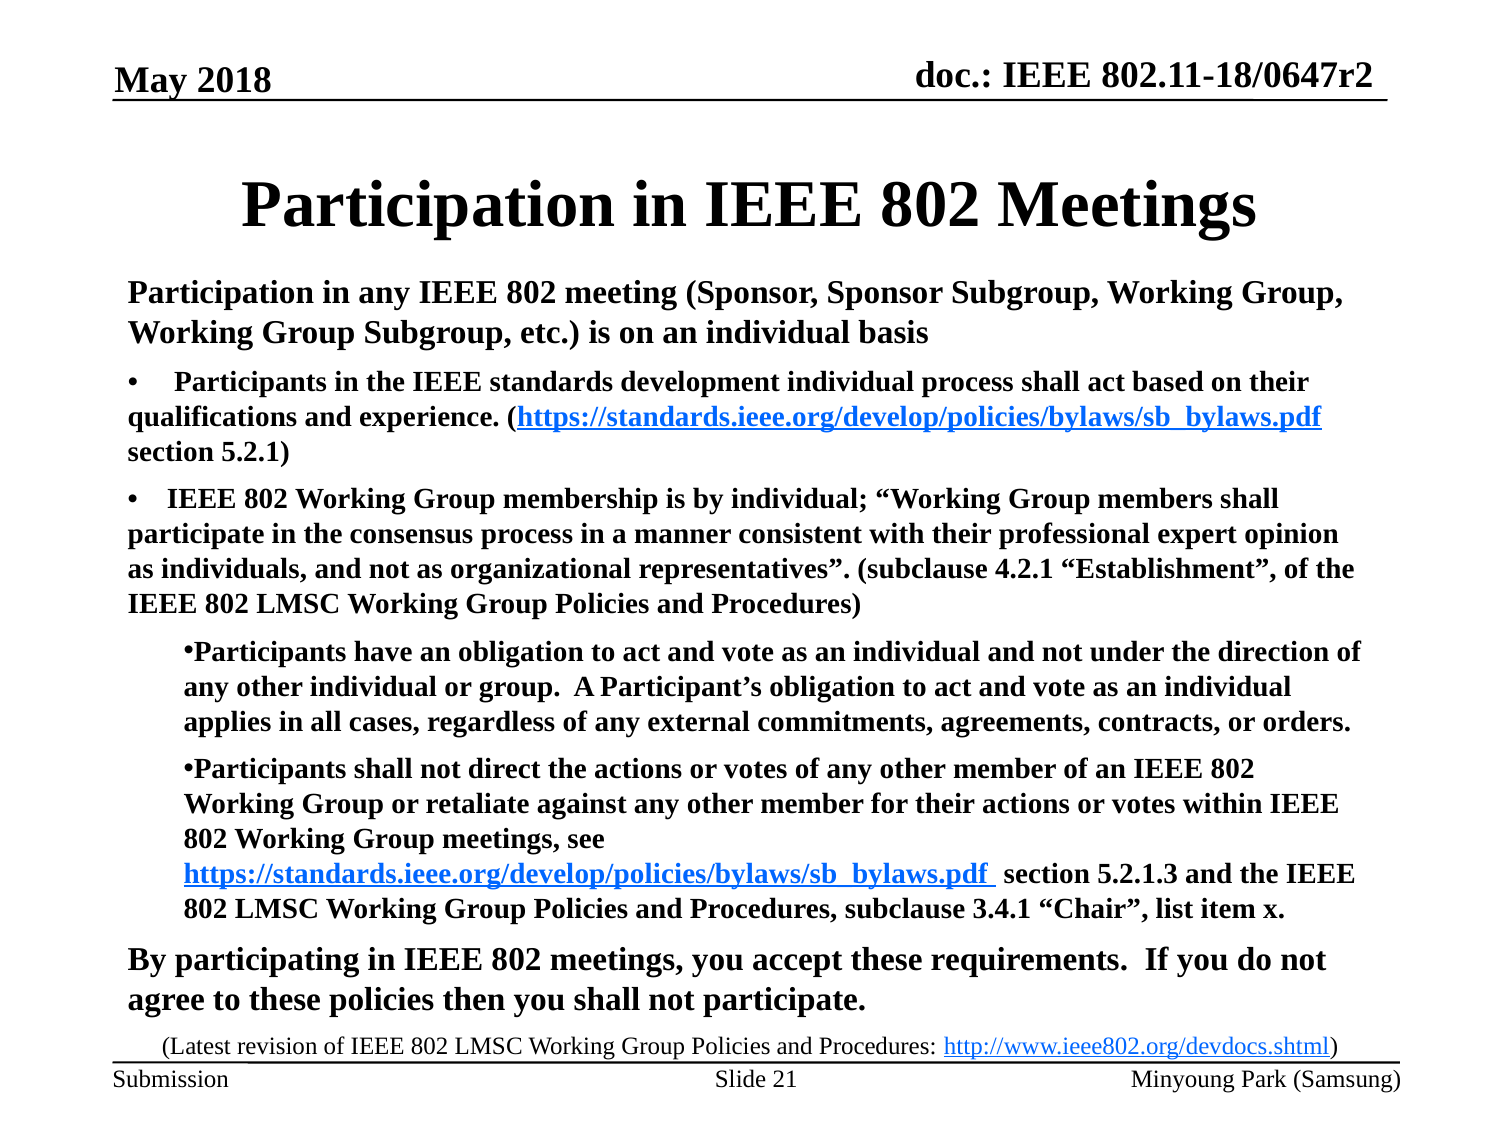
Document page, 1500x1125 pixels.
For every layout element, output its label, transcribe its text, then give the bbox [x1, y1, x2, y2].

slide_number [114, 54, 335, 101]
slide_number Slide 21 [712, 1061, 800, 1093]
footer Minyoung Park (Samsung) [949, 1061, 1402, 1093]
list Participation in any IEEE 802 meeting (Sponsor, Sponsor Subgroup, Working Group, Working Group Subgroup, etc.) is on an individual basis • Participants in the IEEE standards development individual process shall act based on their qualifications and experience. (https://standards.ieee.org/develop/policies/bylaws/sb_bylaws.pdfsection 5.2.1) • IEEE 802 Working Group membership is by individual; “Working Group members shall participate in the consensus process in a manner consistent with their professional expert opinion as individuals, and not as organizational representatives”. (subclause 4.2.1 “Establishment”, of the IEEE 802 LMSC Working Group Policies and Procedures) Participants have an obligation to act and vote as an individual and not under the direction of any other individual or group. A Participant’s obligation to act and vote as an individual applies in all cases, regardless of any external commitments, agreements, contracts, or orders. Participants shall not direct the actions or votes of any other member of an IEEE 802 Working Group or retaliate against any other member for their actions or votes within IEEE 802 Working Group meetings, see https://standards.ieee.org/develop/policies/bylaws/sb_bylaws.pdf section 5.2.1.3 and the IEEE 802 LMSC Working Group Policies and Procedures, subclause 3.4.1 “Chair”, list item x. By participating in IEEE 802 meetings, you accept these requirements. If you do not agree to these policies then you shall not participate. (Latest revision of IEEE 802 LMSC Working Group Policies and Procedures: http://www.ieee802.org/devdocs.shtml) [112, 262, 1388, 1063]
title Participation in IEEE 802 Meetings [112, 112, 1388, 262]
